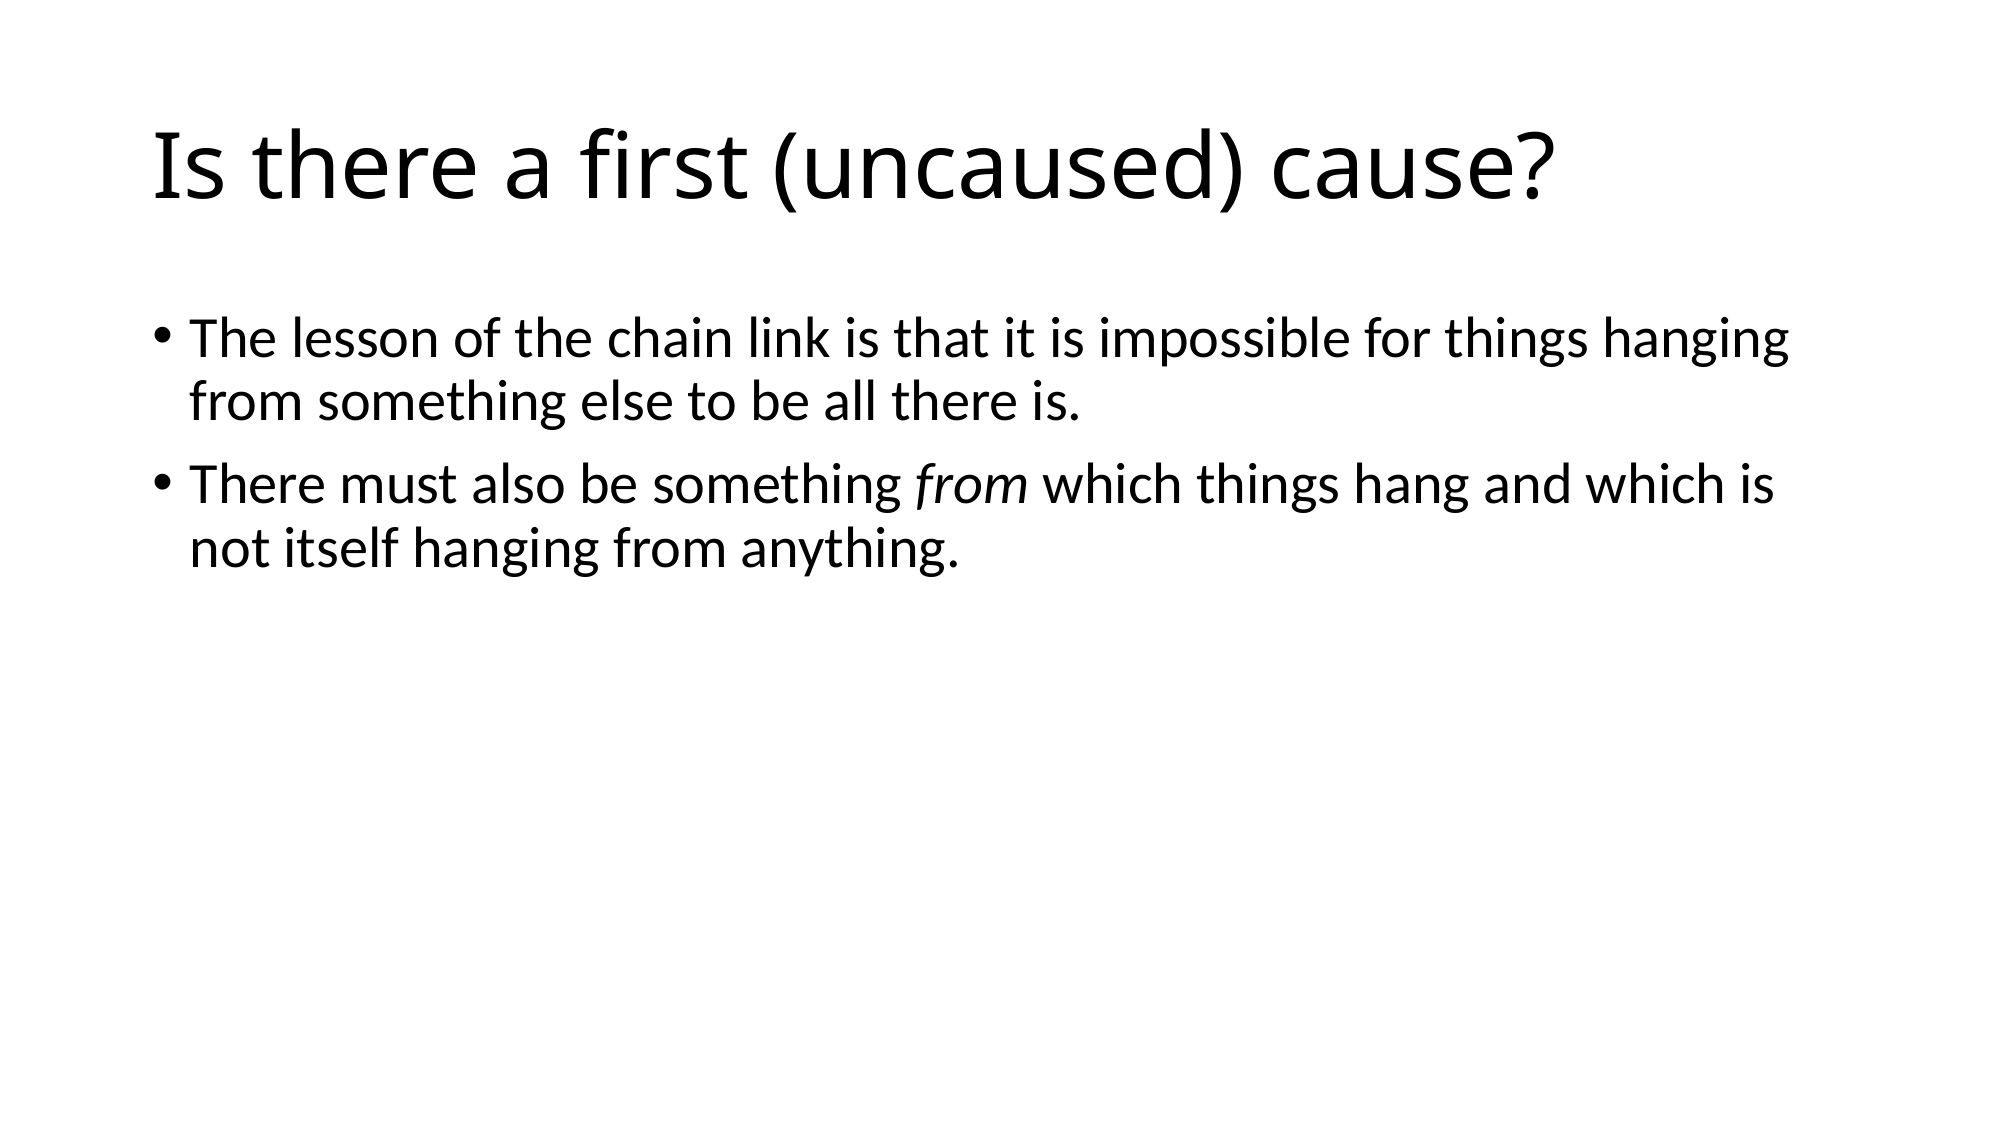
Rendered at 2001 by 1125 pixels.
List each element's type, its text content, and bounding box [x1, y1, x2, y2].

list The lesson of the chain link is that it is impossible for things hanging from something else to be all there is. There must also be something from which things hang and which is not itself hanging from anything. [137, 299, 1863, 1014]
title Is there a first (uncaused) cause? [137, 59, 1863, 278]
